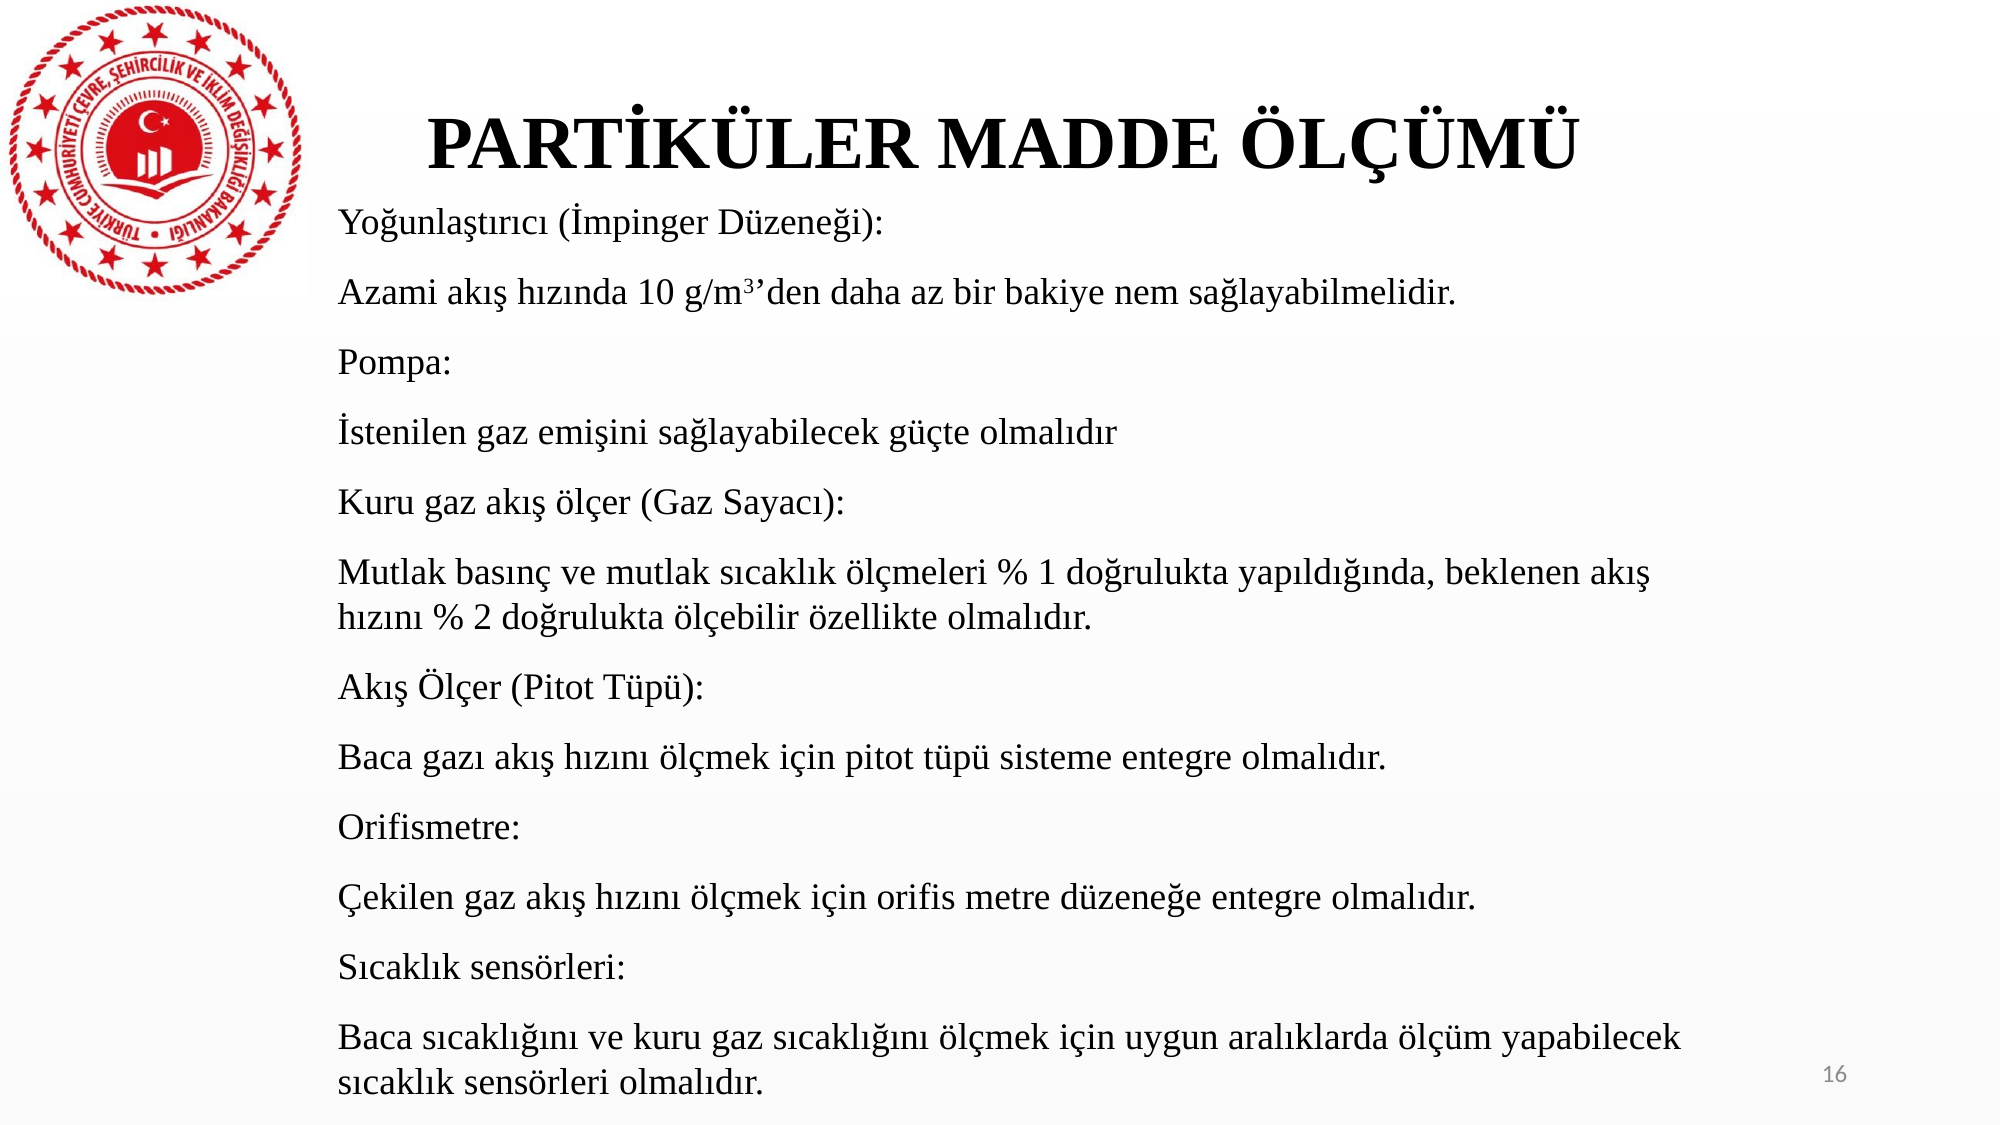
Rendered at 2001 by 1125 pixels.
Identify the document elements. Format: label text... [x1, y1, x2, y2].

slide_number 16 [1412, 1042, 1863, 1103]
text_box PARTİKÜLER MADDE ÖLÇÜMÜ [311, 79, 1877, 192]
text_box Yoğunlaştırıcı (İmpinger Düzeneği): Azami akış hızında 10 g/m3’den daha az bir bakiye nem sağlayabilmelidir. Pompa: İstenilen gaz emişini sağlayabilecek güçte olmalıdır Kuru gaz akış ölçer (Gaz Sayacı): Mutlak basınç ve mutlak sıcaklık ölçmeleri % 1 doğrulukta yapıldığında, beklenen akış hızını % 2 doğrulukta ölçebilir özellikte olmalıdır. Akış Ölçer (Pitot Tüpü): Baca gazı akış hızını ölçmek için pitot tüpü sisteme entegre olmalıdır. Orifismetre: Çekilen gaz akış hızını ölçmek için orifis metre düzeneğe entegre olmalıdır. Sıcaklık sensörleri: Baca sıcaklığını ve kuru gaz sıcaklığını ölçmek için uygun aralıklarda ölçüm yapabilecek sıcaklık sensörleri olmalıdır. [323, 192, 1713, 1110]
picture [0, 0, 311, 302]
